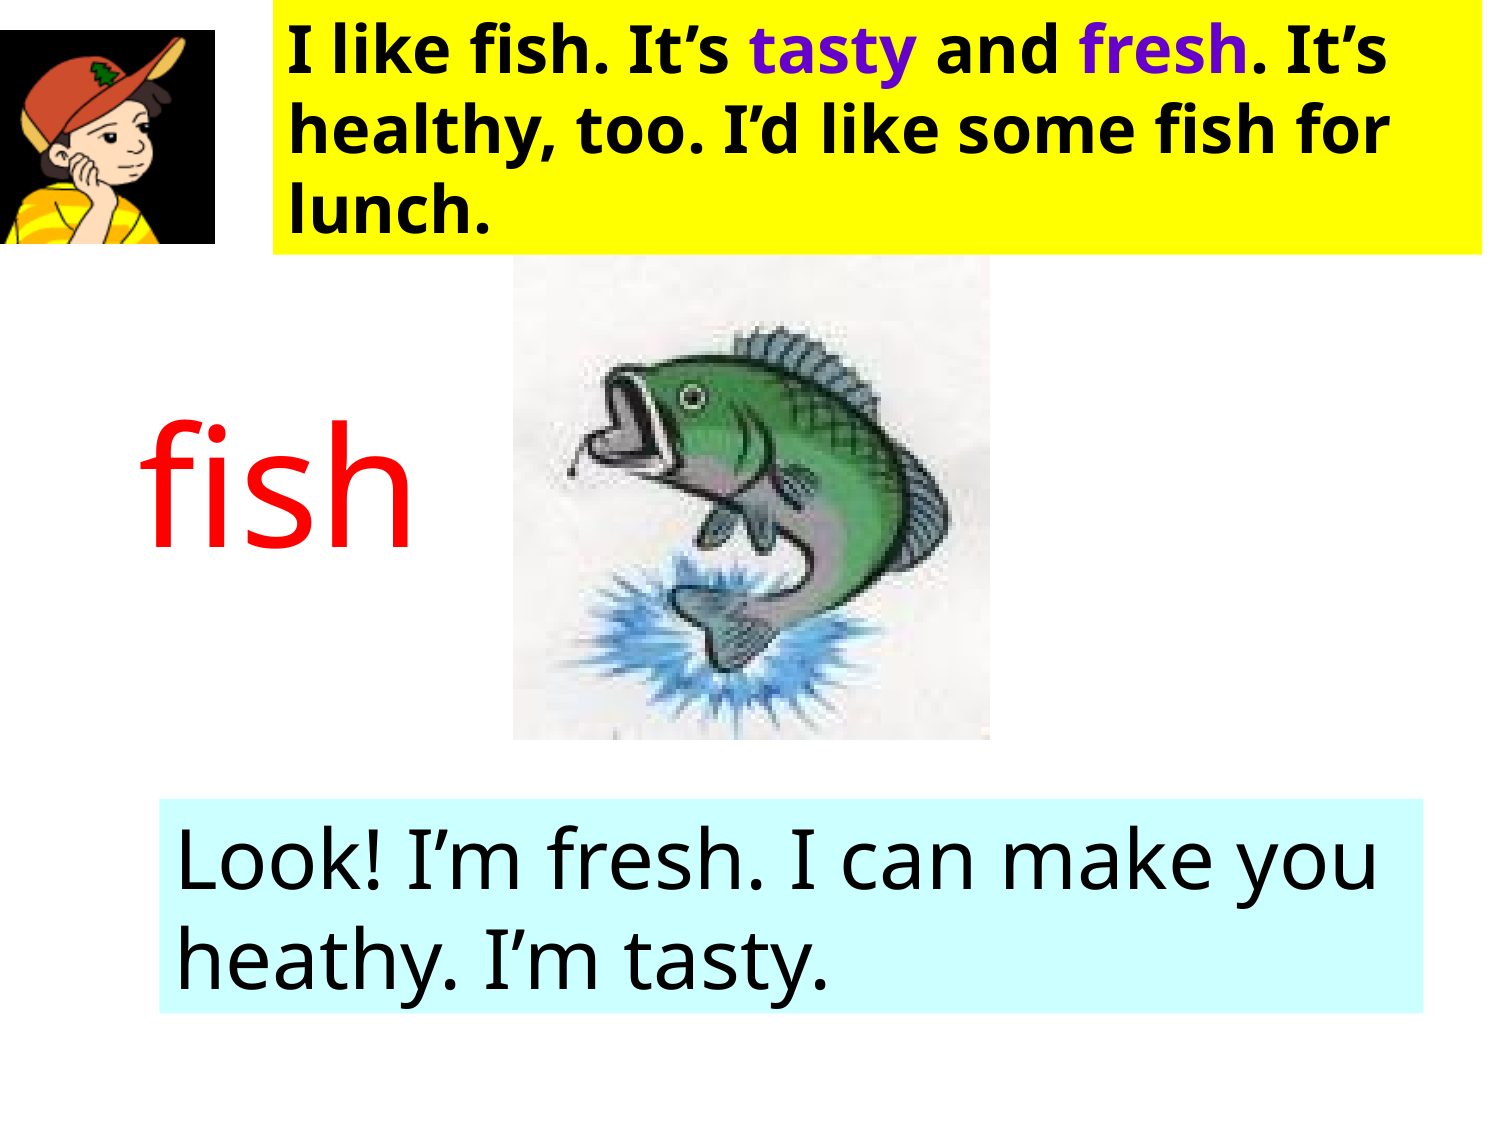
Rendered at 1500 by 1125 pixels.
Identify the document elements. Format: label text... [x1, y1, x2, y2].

text_box Look! I’m fresh. I can make you heathy. I’m tasty. [159, 798, 1424, 1014]
picture [513, 256, 990, 740]
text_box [0, 0, 1483, 256]
text_box fish [123, 373, 508, 589]
